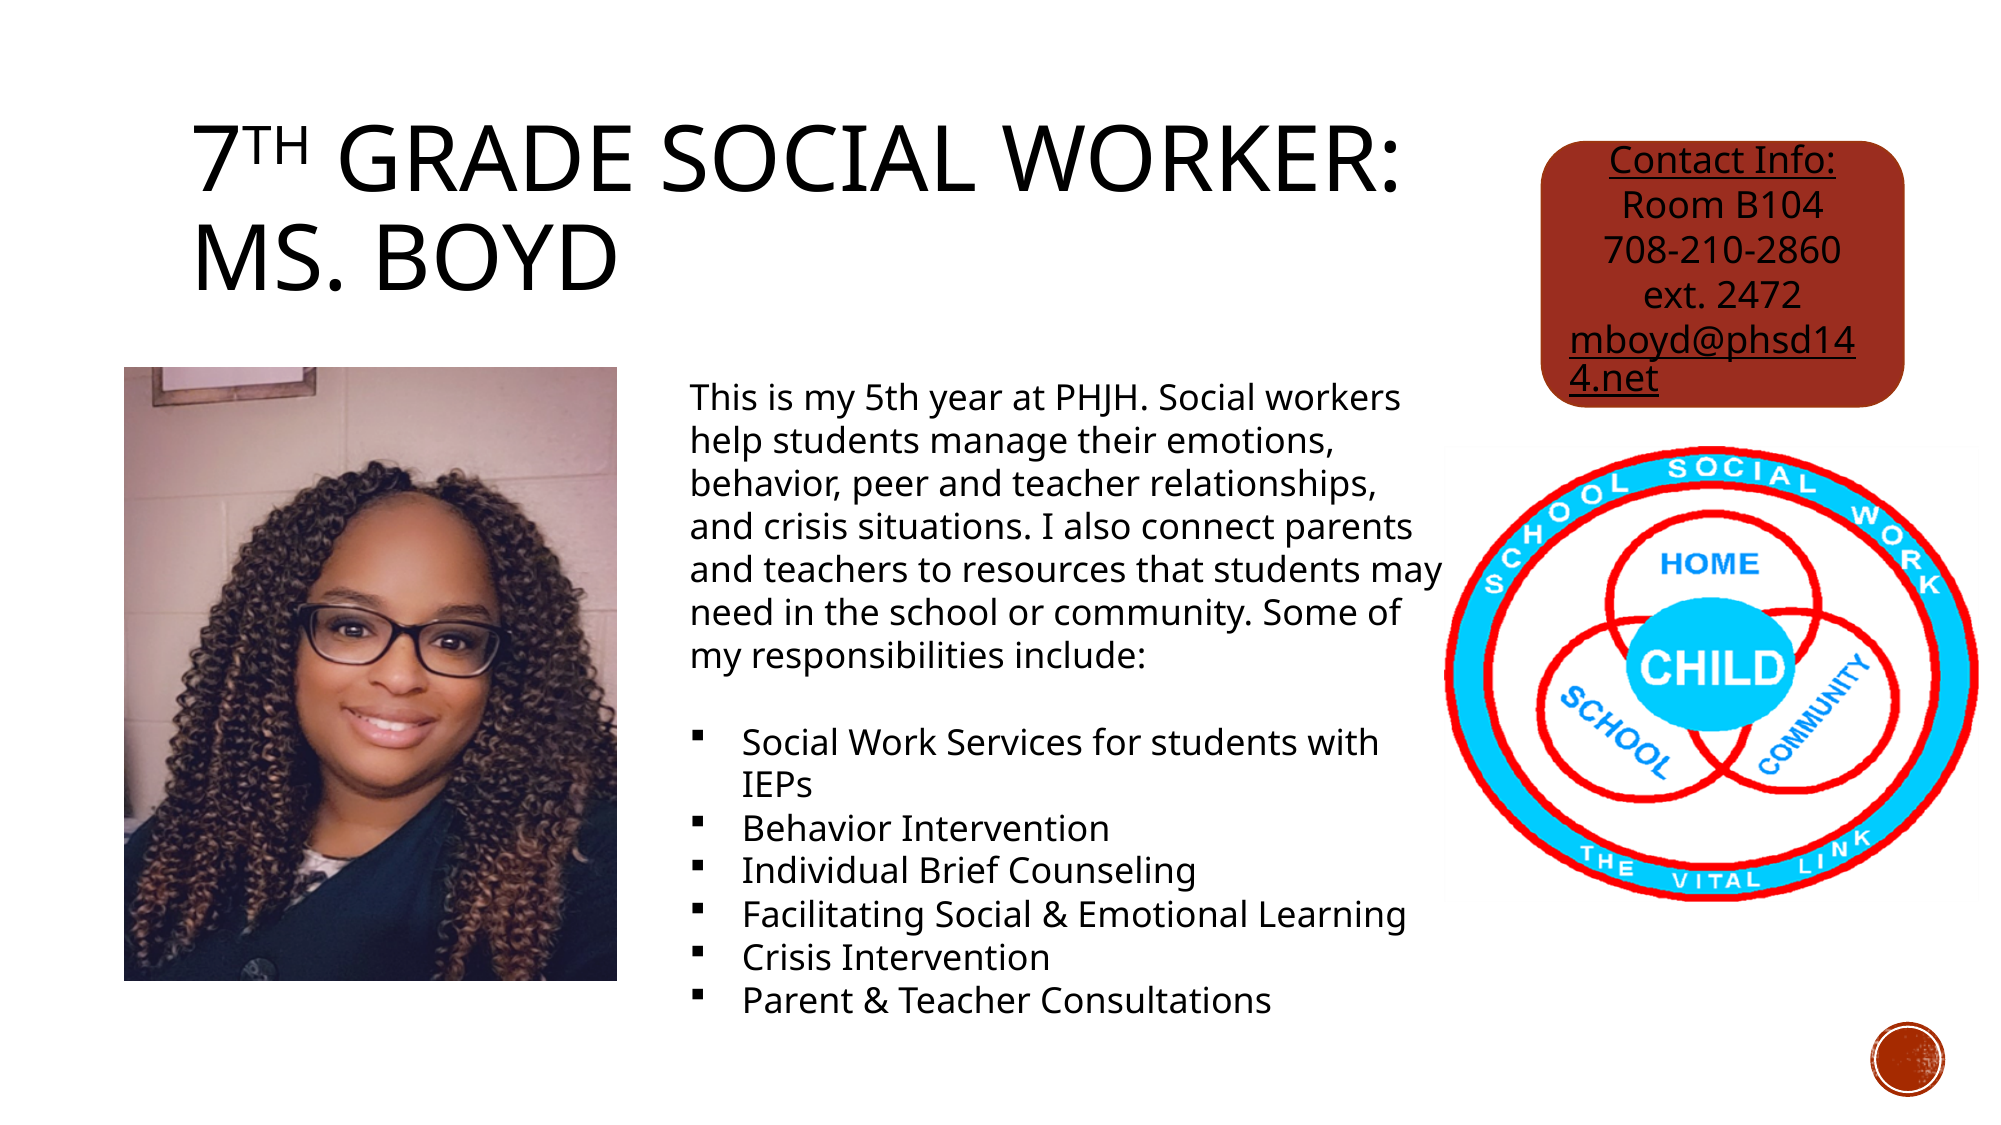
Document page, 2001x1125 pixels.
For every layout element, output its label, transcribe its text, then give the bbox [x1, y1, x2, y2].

list This is my 5th year at PHJH. Social workers help students manage their emotions, behavior, peer and teacher relationships, and crisis situations. I also connect parents and teachers to resources that students may need in the school or community. Some of my responsibilities include: Social Work Services for students with IEPs Behavior Intervention Individual Brief Counseling Facilitating Social & Emotional Learning Crisis Intervention Parent & Teacher Consultations [651, 367, 1461, 1032]
title 7TH Grade Social Worker: Ms. Boyd [175, 79, 1826, 344]
text_box Contact Info: Room B104 708-210-2860 ext. 2472 mboyd@phsd144.net [1540, 140, 1905, 408]
picture [124, 367, 617, 981]
picture [1444, 446, 1979, 902]
